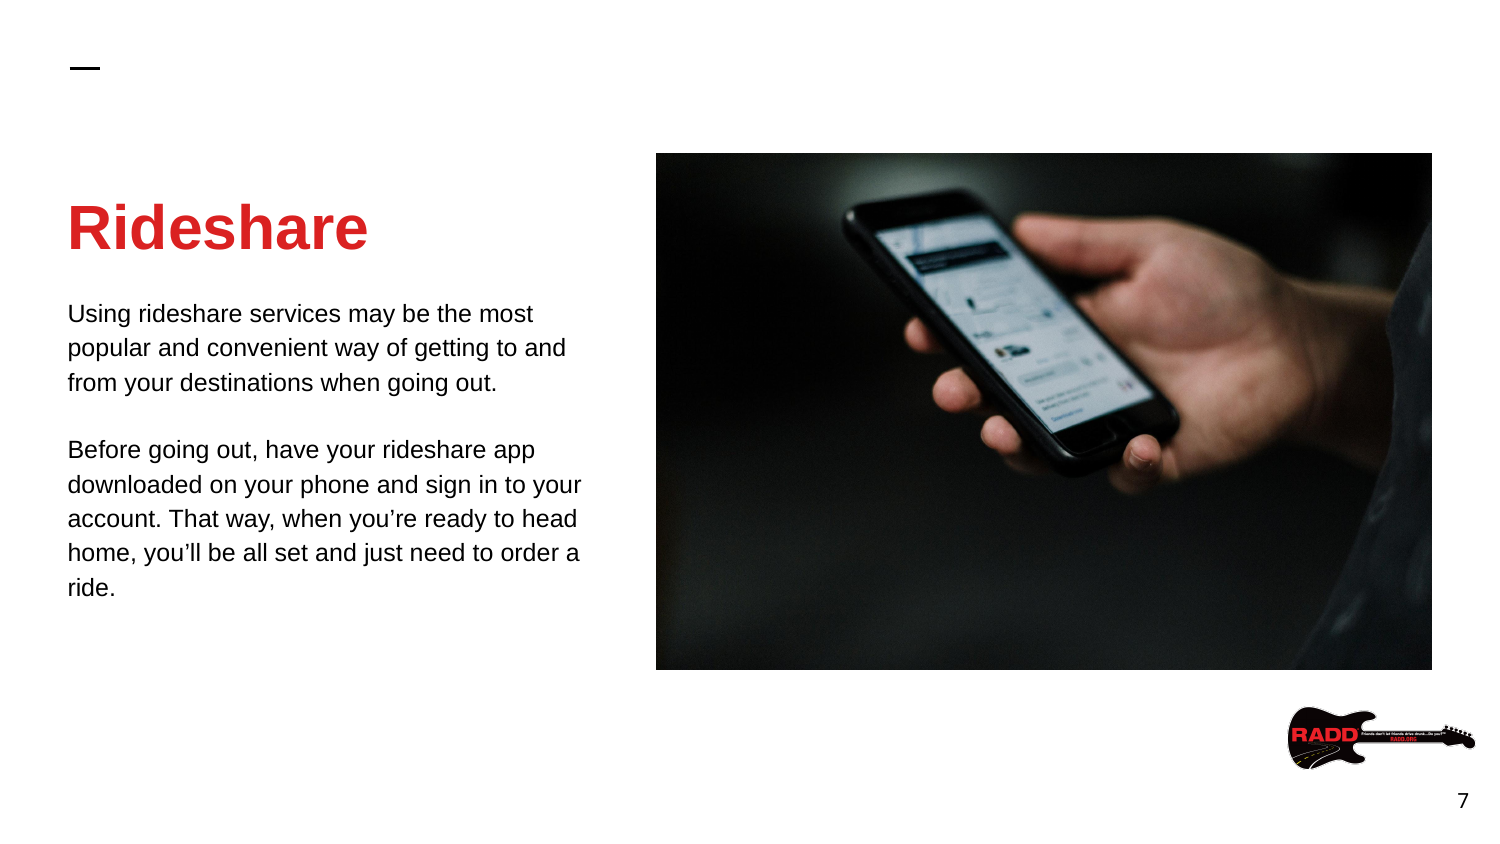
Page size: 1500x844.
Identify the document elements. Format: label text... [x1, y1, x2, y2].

title Rideshare [52, 153, 655, 278]
picture [1282, 706, 1476, 772]
picture [656, 153, 1432, 671]
list Using rideshare services may be the most popular and convenient way of getting to and from your destinations when going out. Before going out, have your rideshare app downloaded on your phone and sign in to your account. That way, when you’re ready to head home, you’ll be all set and just need to order a ride. [52, 277, 601, 738]
slide_number 7 [1394, 769, 1484, 834]
